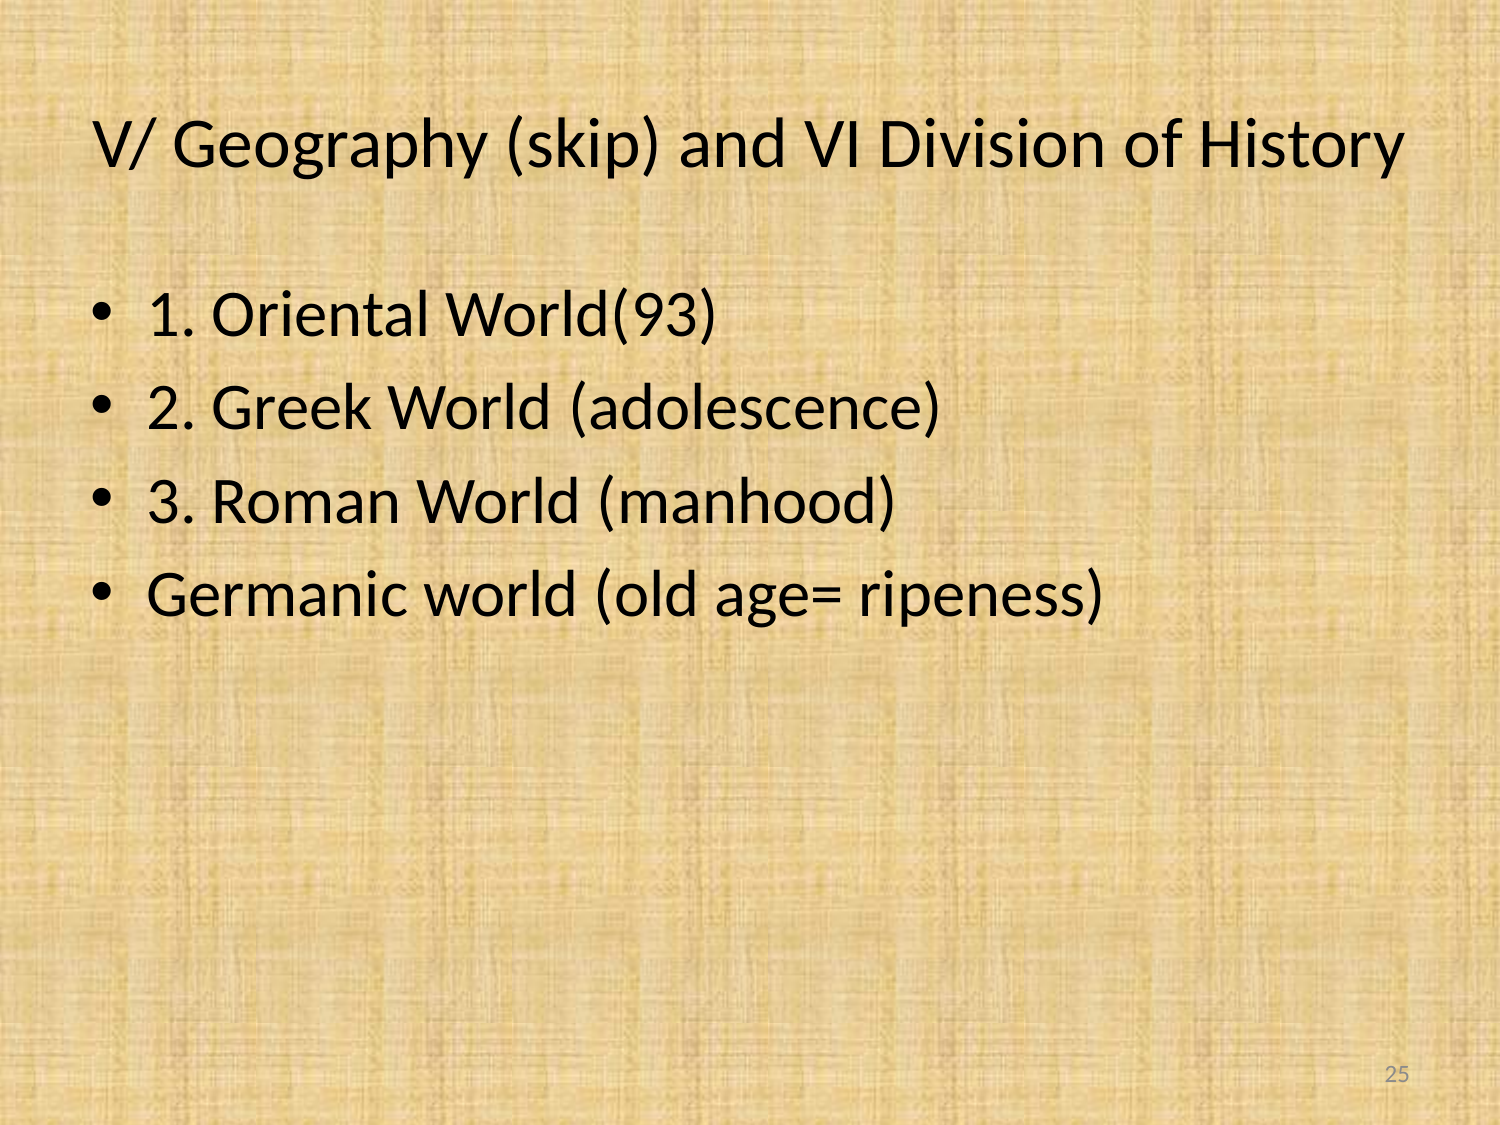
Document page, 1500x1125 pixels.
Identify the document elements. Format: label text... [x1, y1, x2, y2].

title V/ Geography (skip) and VI Division of History [75, 45, 1425, 233]
list 1. Oriental World(93) 2. Greek World (adolescence) 3. Roman World (manhood) Germanic world (old age= ripeness) [75, 262, 1425, 1005]
slide_number 25 [1074, 1042, 1425, 1103]
picture [0, 0, 1500, 1125]
